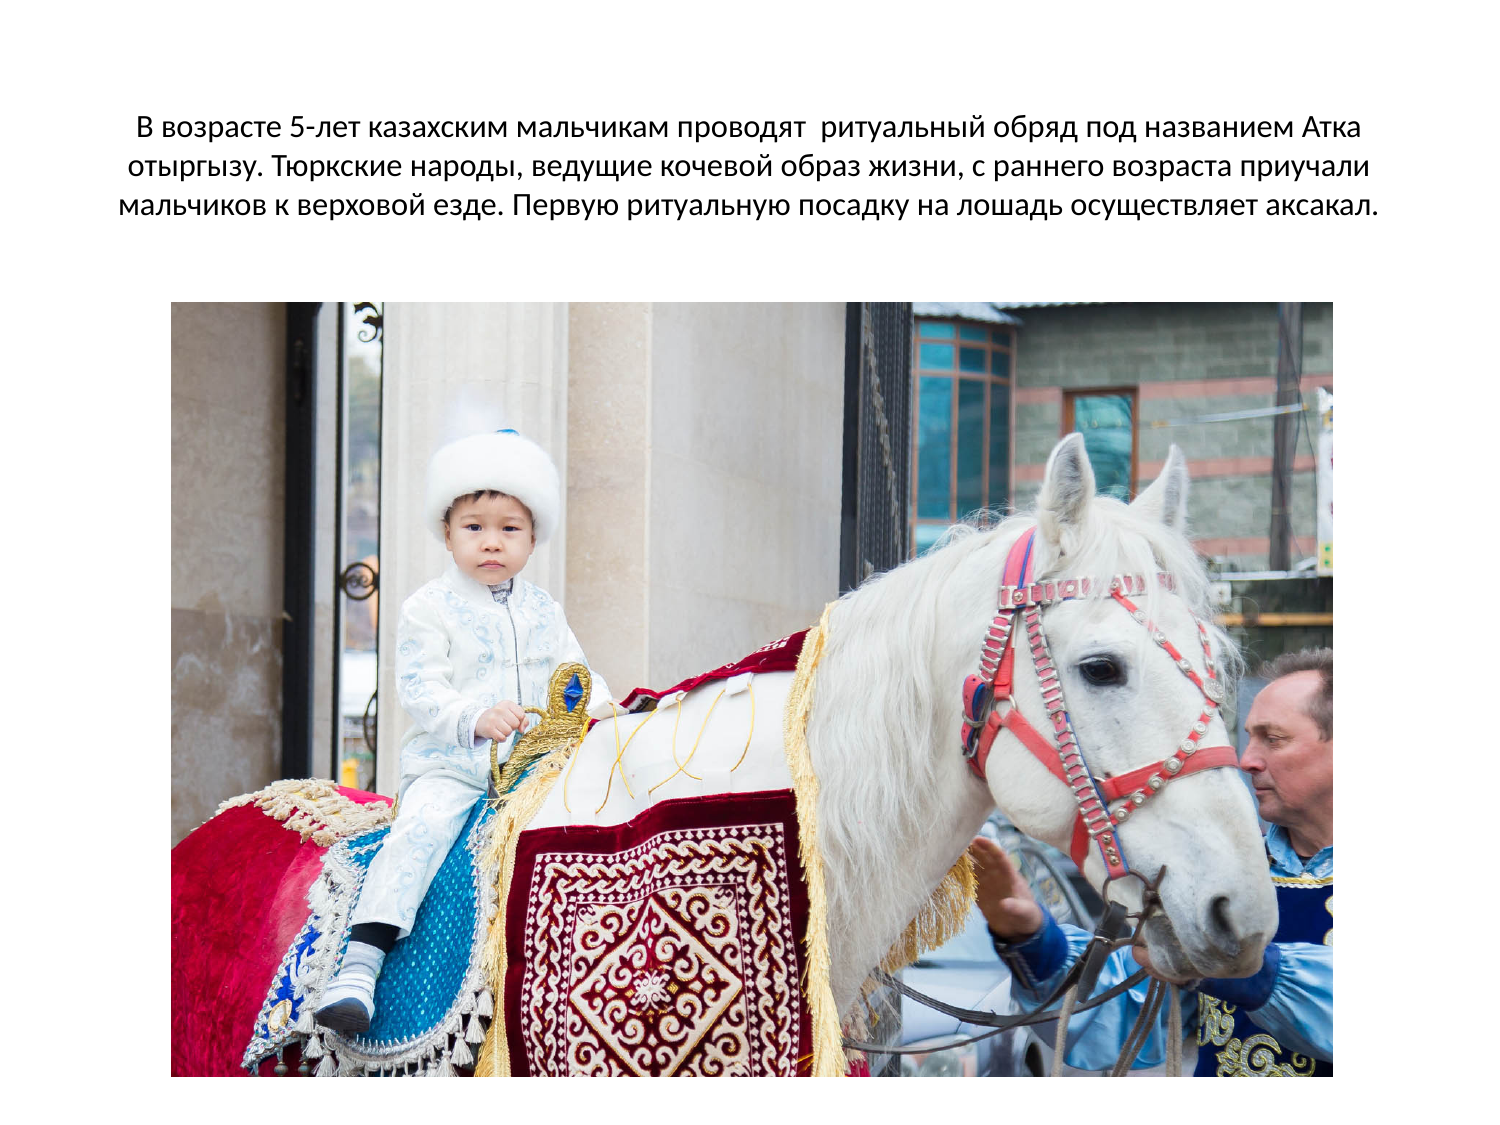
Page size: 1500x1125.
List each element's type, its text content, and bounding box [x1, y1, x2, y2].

picture [170, 302, 1333, 1078]
title В возрасте 5-лет казахским мальчикам проводят ритуальный обряд под названием Атка отыргызу. Тюркские народы, ведущие кочевой образ жизни, с раннего возраста приучали мальчиков к верховой езде. Первую ритуальную посадку на лошадь осуществляет аксакал. [75, 45, 1425, 279]
